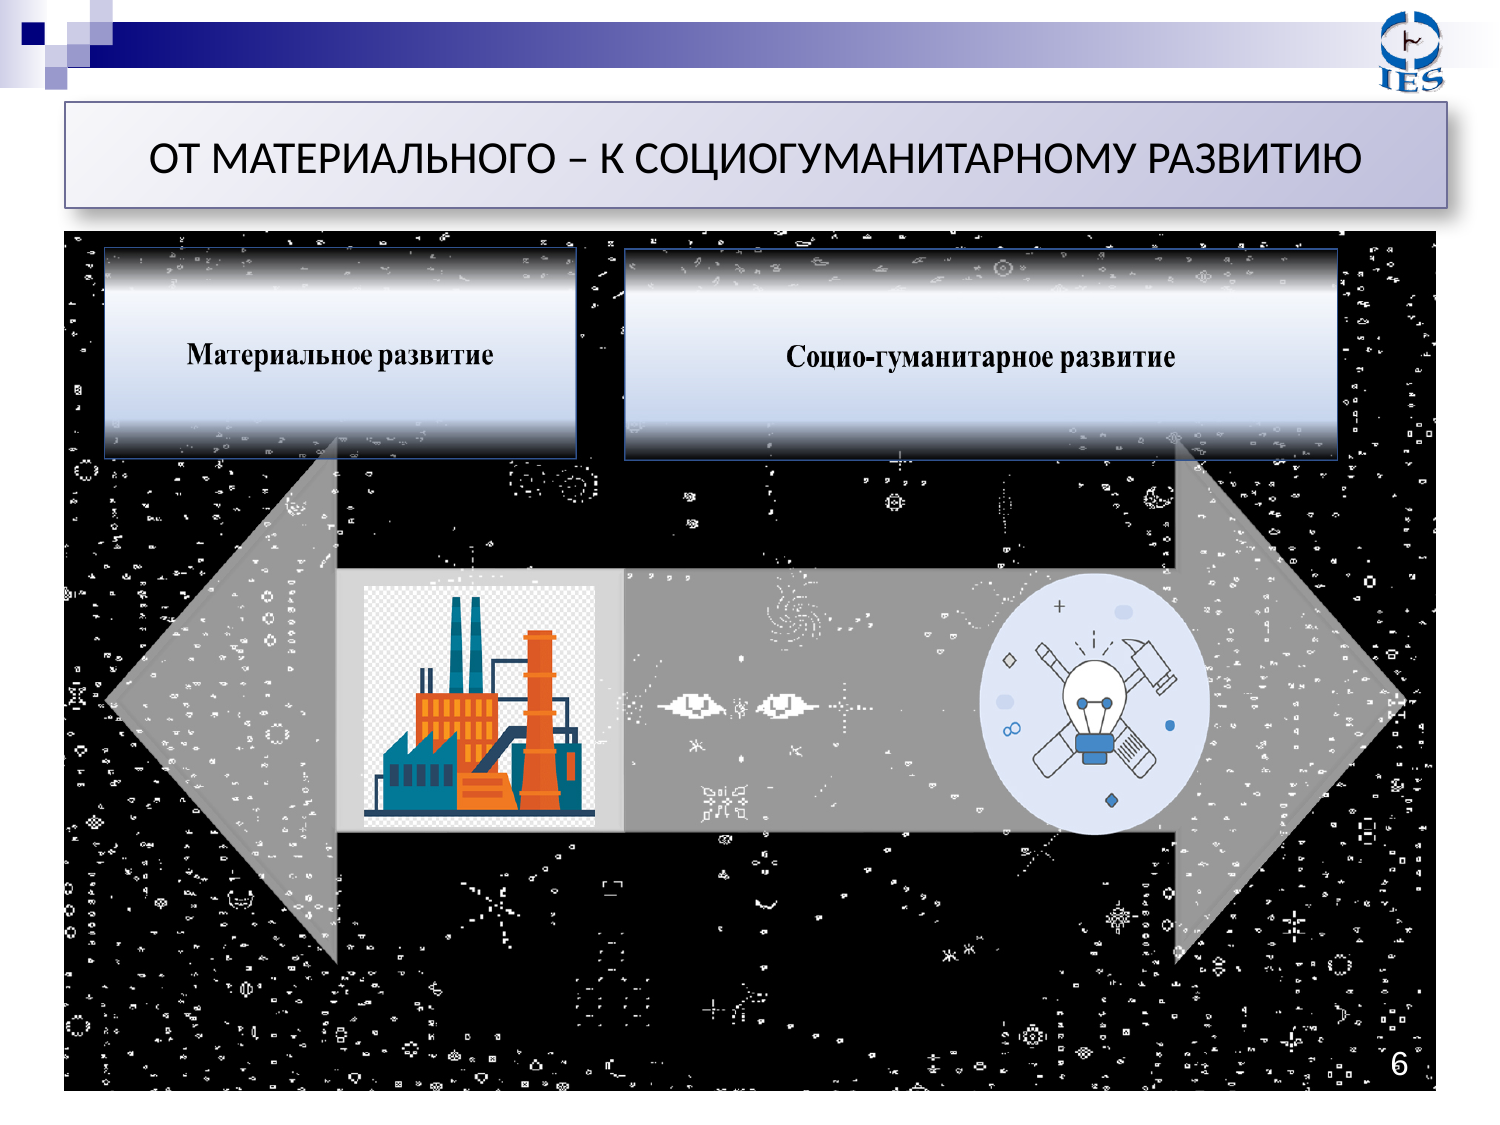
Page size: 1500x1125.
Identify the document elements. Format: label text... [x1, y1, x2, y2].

picture [64, 231, 1436, 1091]
picture [1372, 6, 1448, 153]
text_box ОТ МАТЕРИАЛЬНОГО – К СОЦИОГУМАНИТАРНОМУ РАЗВИТИЮ [64, 101, 1448, 209]
